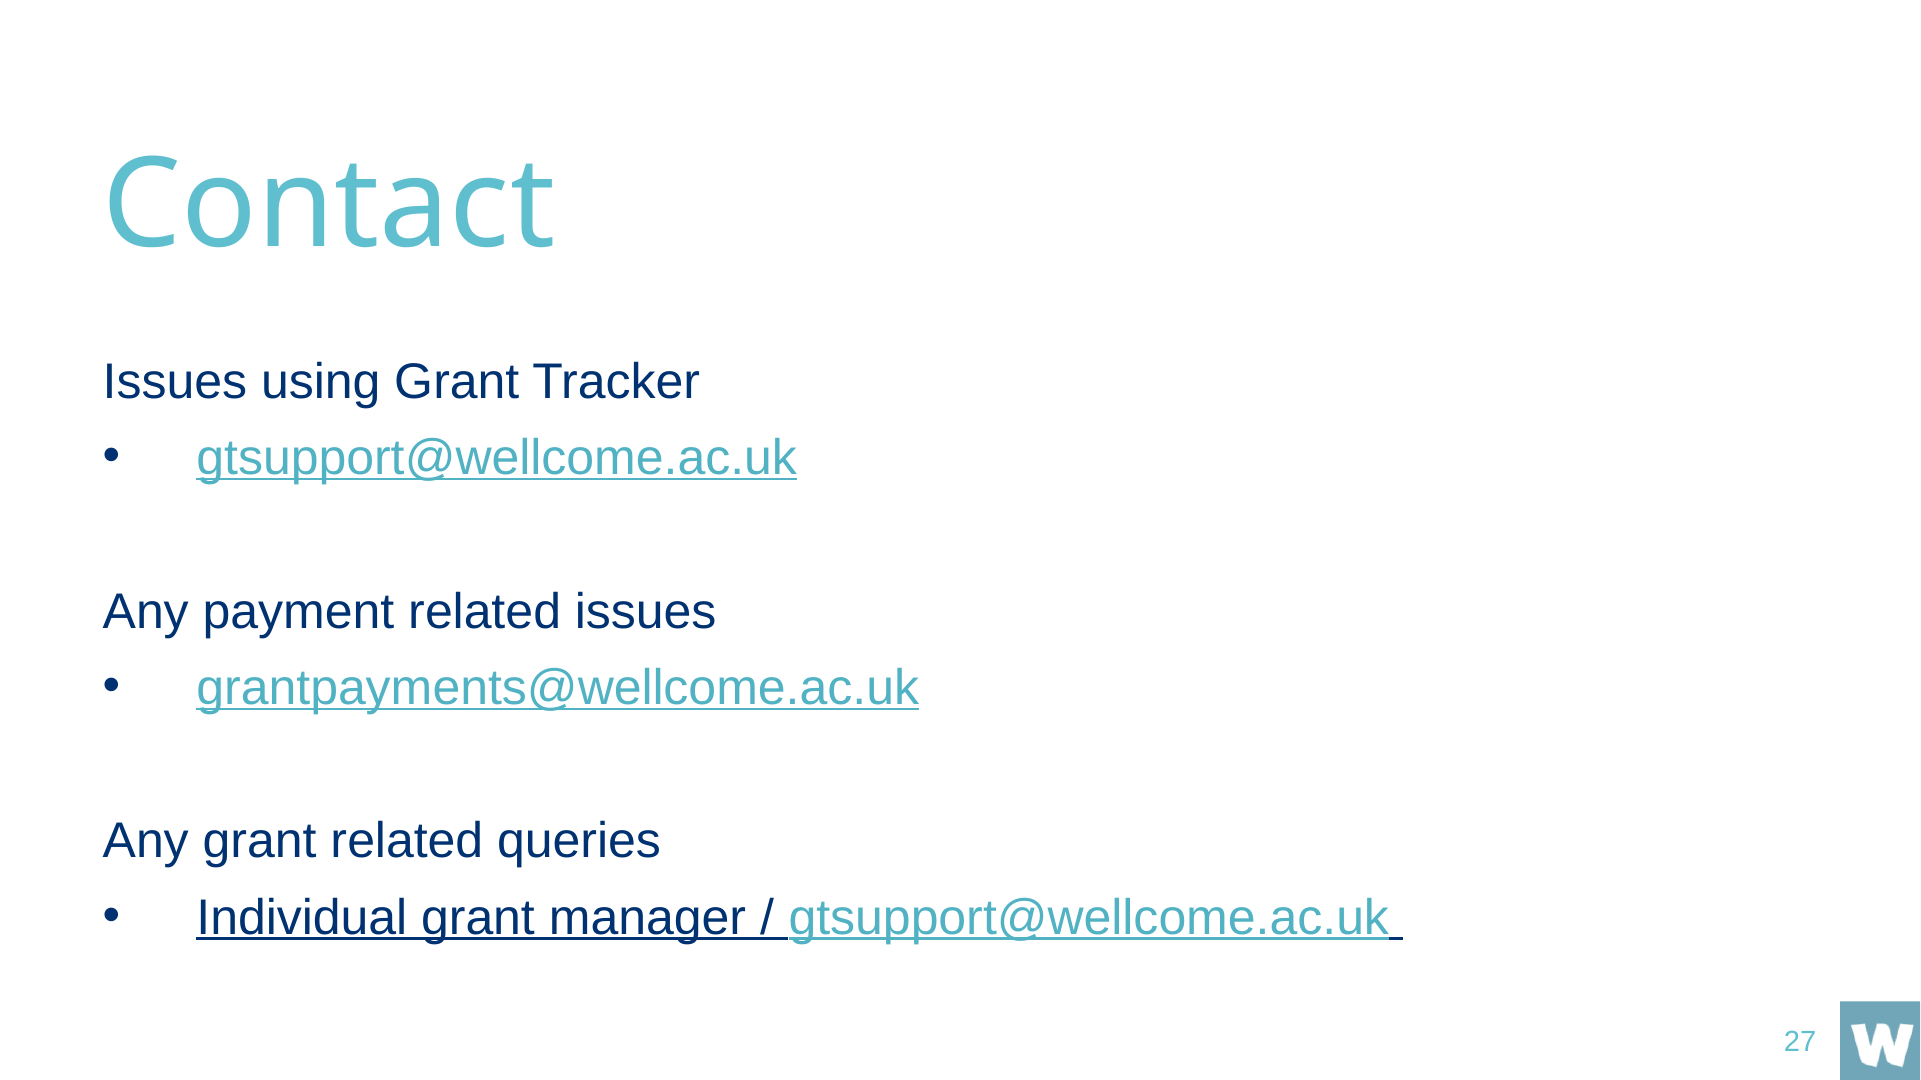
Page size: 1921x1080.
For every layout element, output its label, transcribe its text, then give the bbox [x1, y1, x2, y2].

list Issues using Grant Tracker gtsupport@wellcome.ac.uk Any payment related issues grantpayments@wellcome.ac.uk Any grant related queries Individual grant manager / gtsupport@wellcome.ac.uk [102, 348, 1818, 991]
slide_number 27 [1759, 1011, 1841, 1069]
title Contact [102, 106, 1818, 287]
